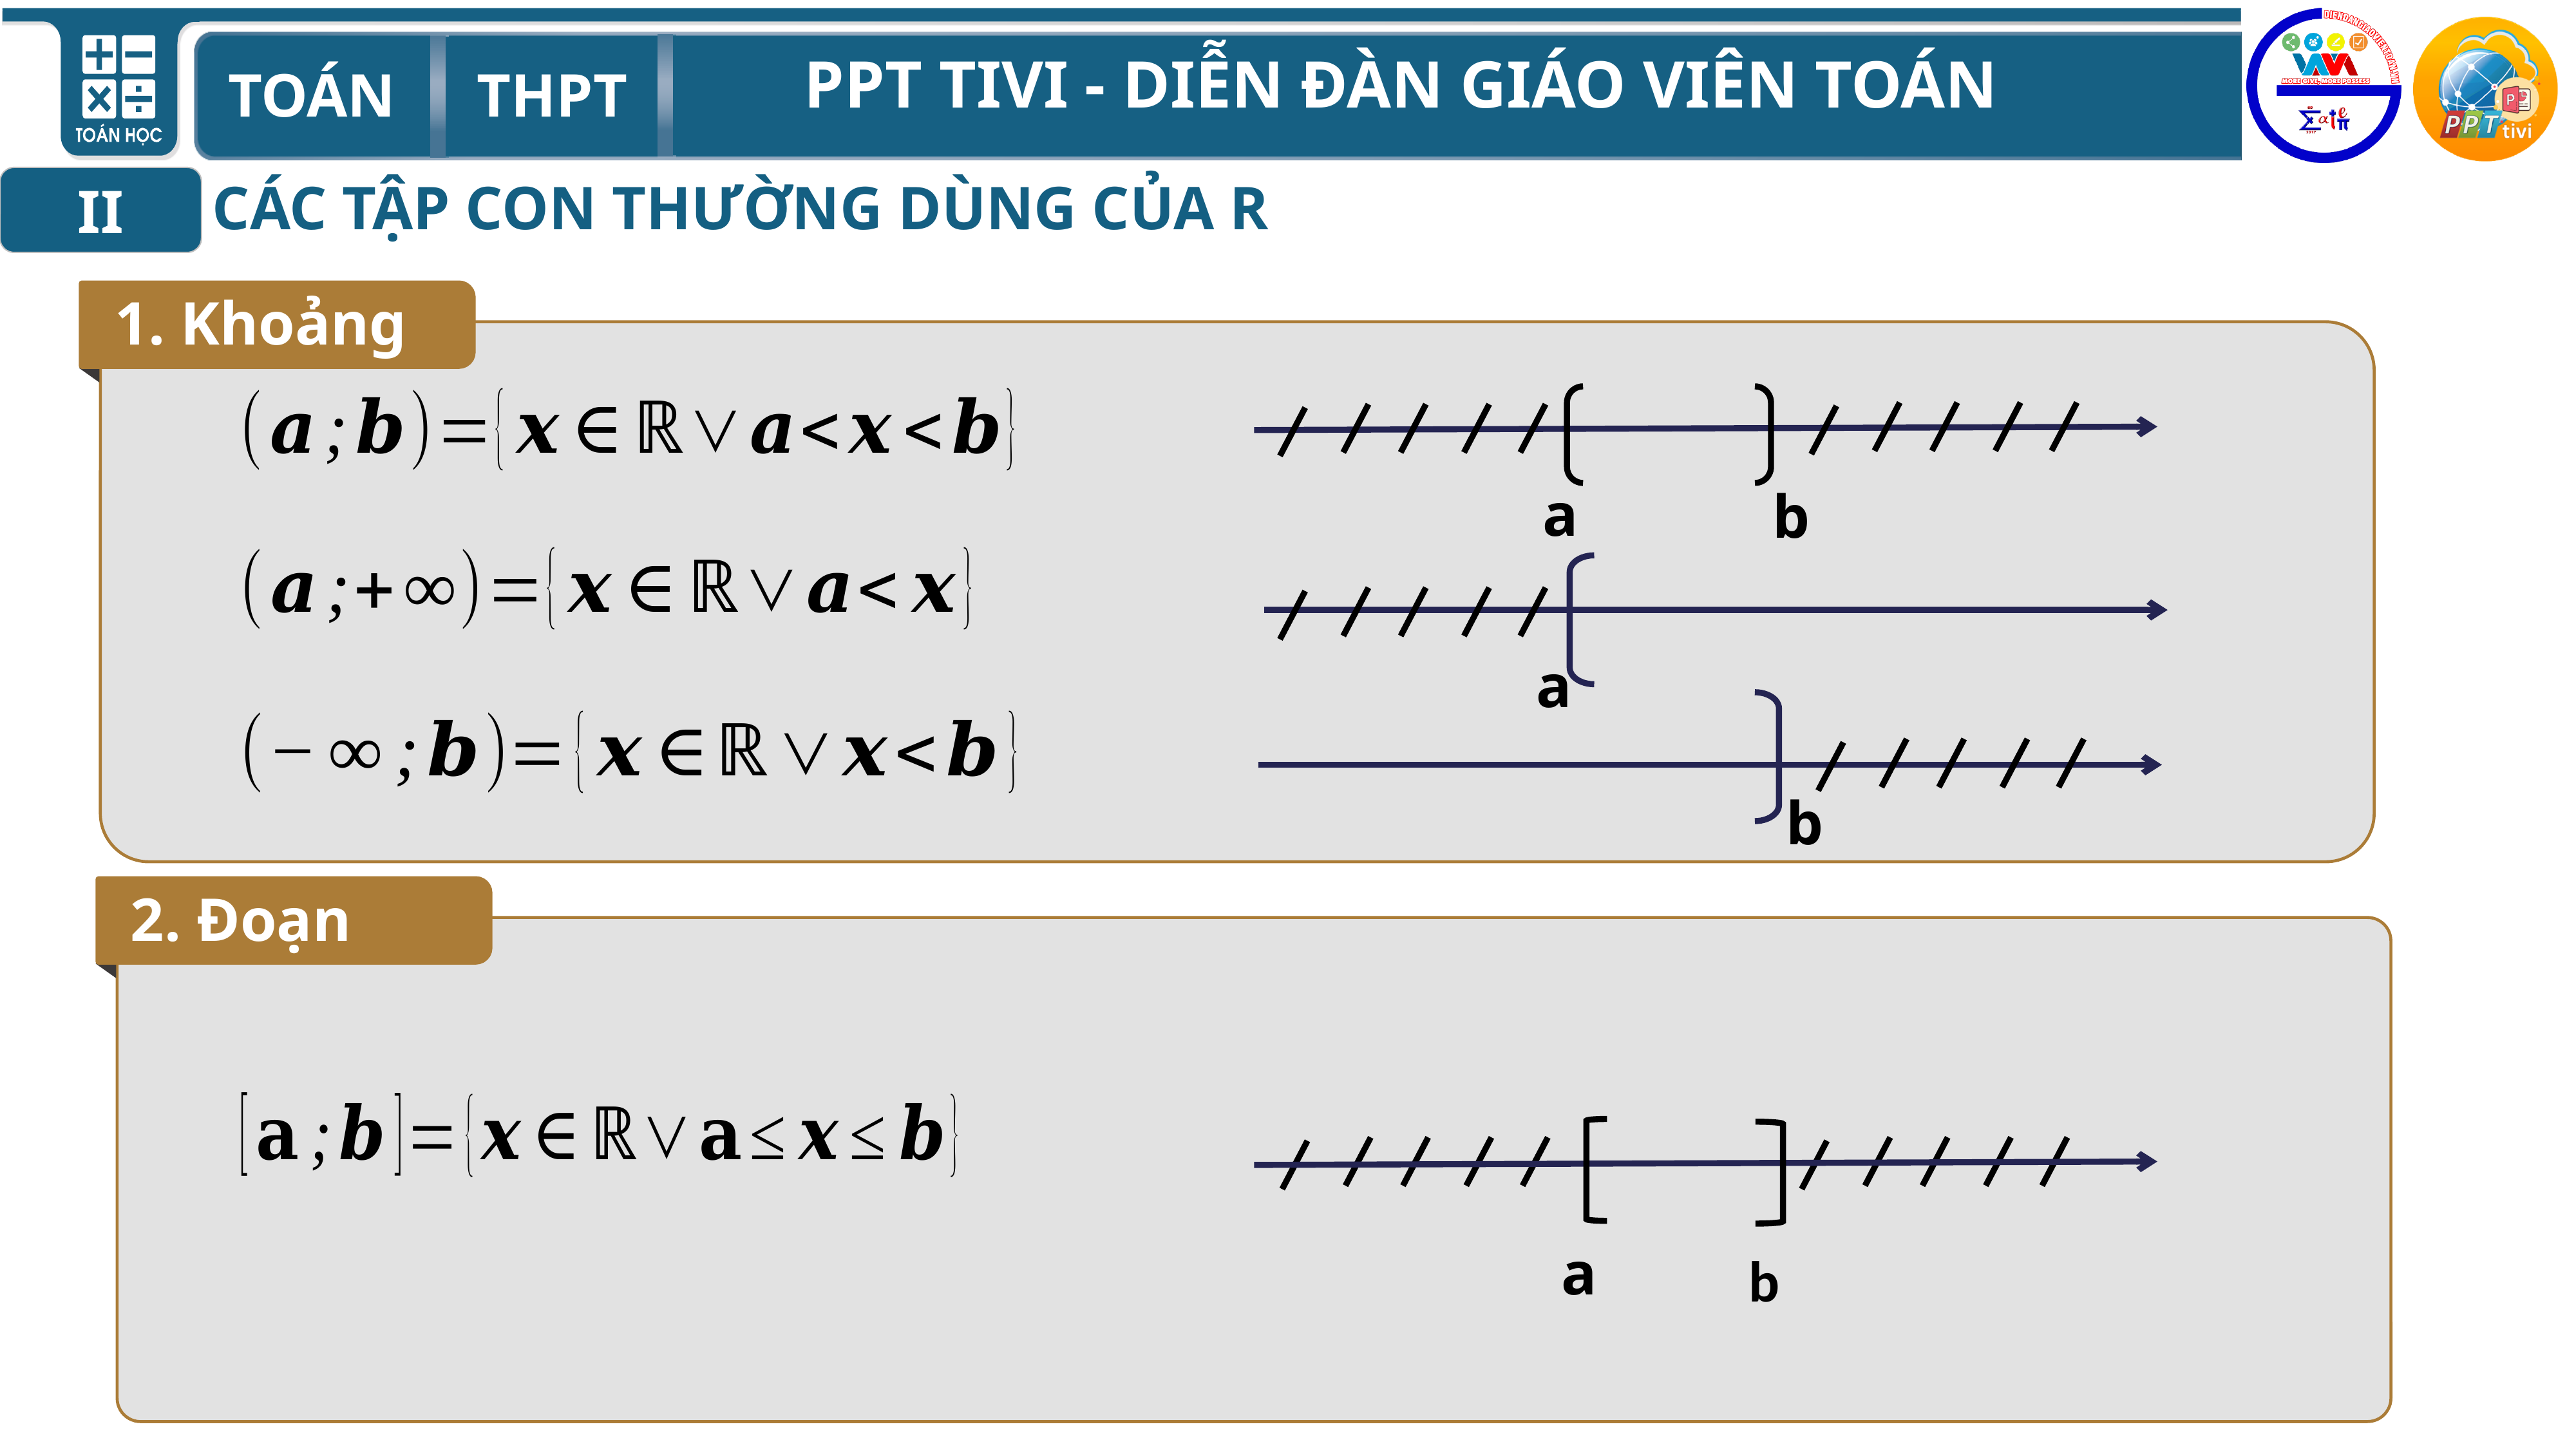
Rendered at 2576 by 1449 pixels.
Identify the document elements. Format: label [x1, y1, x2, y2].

text_box [1254, 386, 2157, 483]
text_box [79, 281, 2374, 862]
text_box [1280, 404, 1546, 456]
text_box [1258, 692, 2162, 862]
text_box [1818, 739, 2084, 791]
text_box [1254, 1119, 2157, 1320]
picture [2412, 16, 2558, 162]
text_box [1280, 587, 1546, 639]
text_box [95, 876, 2391, 1422]
picture [2246, 8, 2401, 163]
text_box [1811, 402, 2077, 455]
text_box [1264, 555, 2168, 725]
picture [2, 22, 2242, 160]
text_box [0, 166, 2029, 252]
